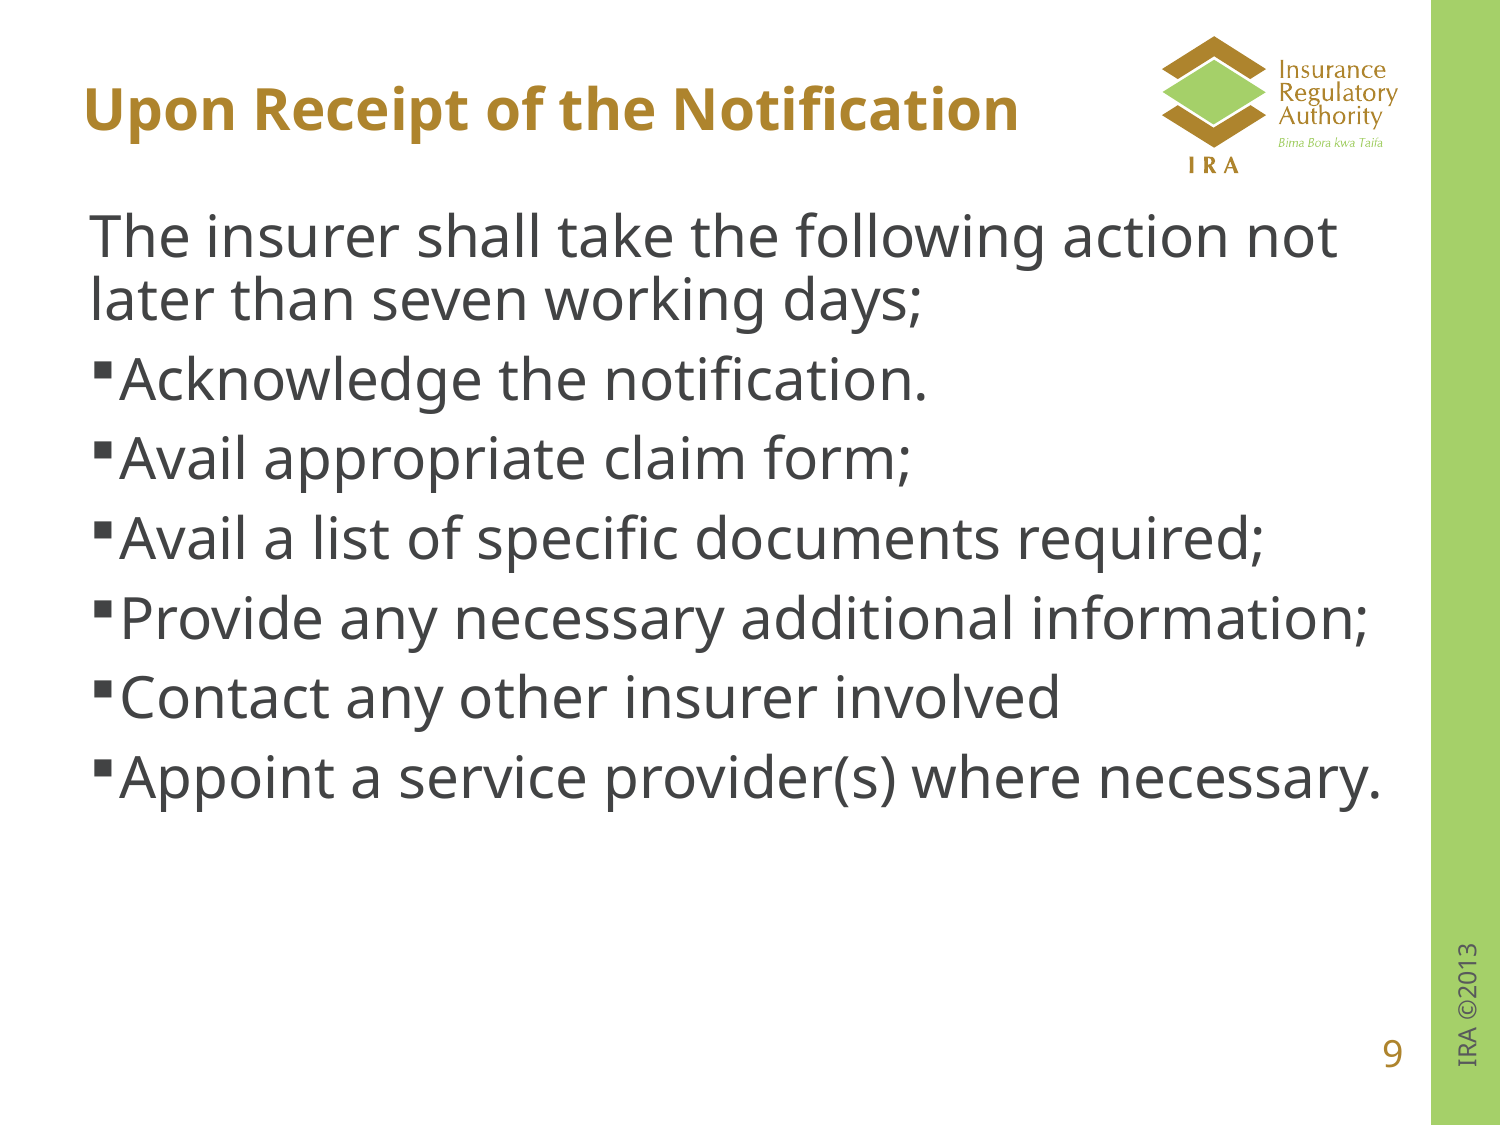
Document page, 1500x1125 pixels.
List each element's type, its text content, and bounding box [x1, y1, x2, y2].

title Upon Receipt of the Notification [82, 65, 1125, 157]
list The insurer shall take the following action not later than seven working days; Acknowledge the notification. Avail appropriate claim form; Avail a list of specific documents required; Provide any necessary additional information; Contact any other insurer involved Appoint a service provider(s) where necessary. [89, 207, 1401, 1025]
